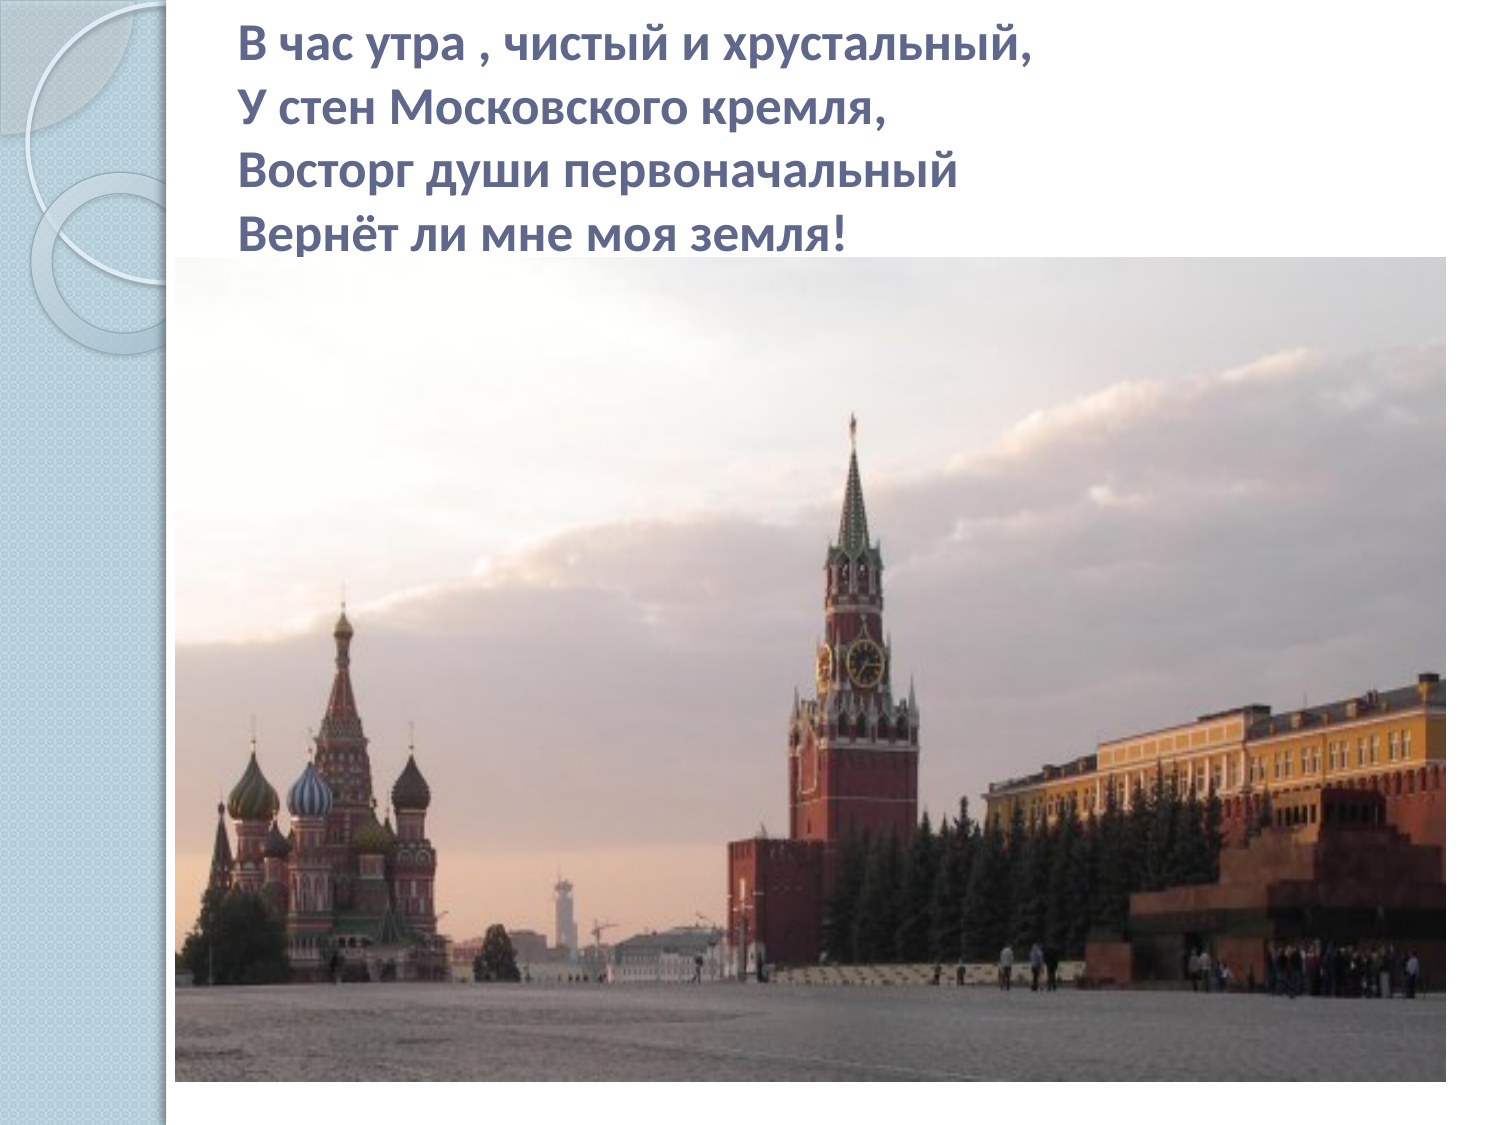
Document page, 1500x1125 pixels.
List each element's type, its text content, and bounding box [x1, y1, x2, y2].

title В час утра , чистый и хрустальный, У стен Московского кремля, Восторг души первоначальный Вернёт ли мне моя земля! [222, 0, 1453, 270]
picture [175, 257, 1446, 1083]
